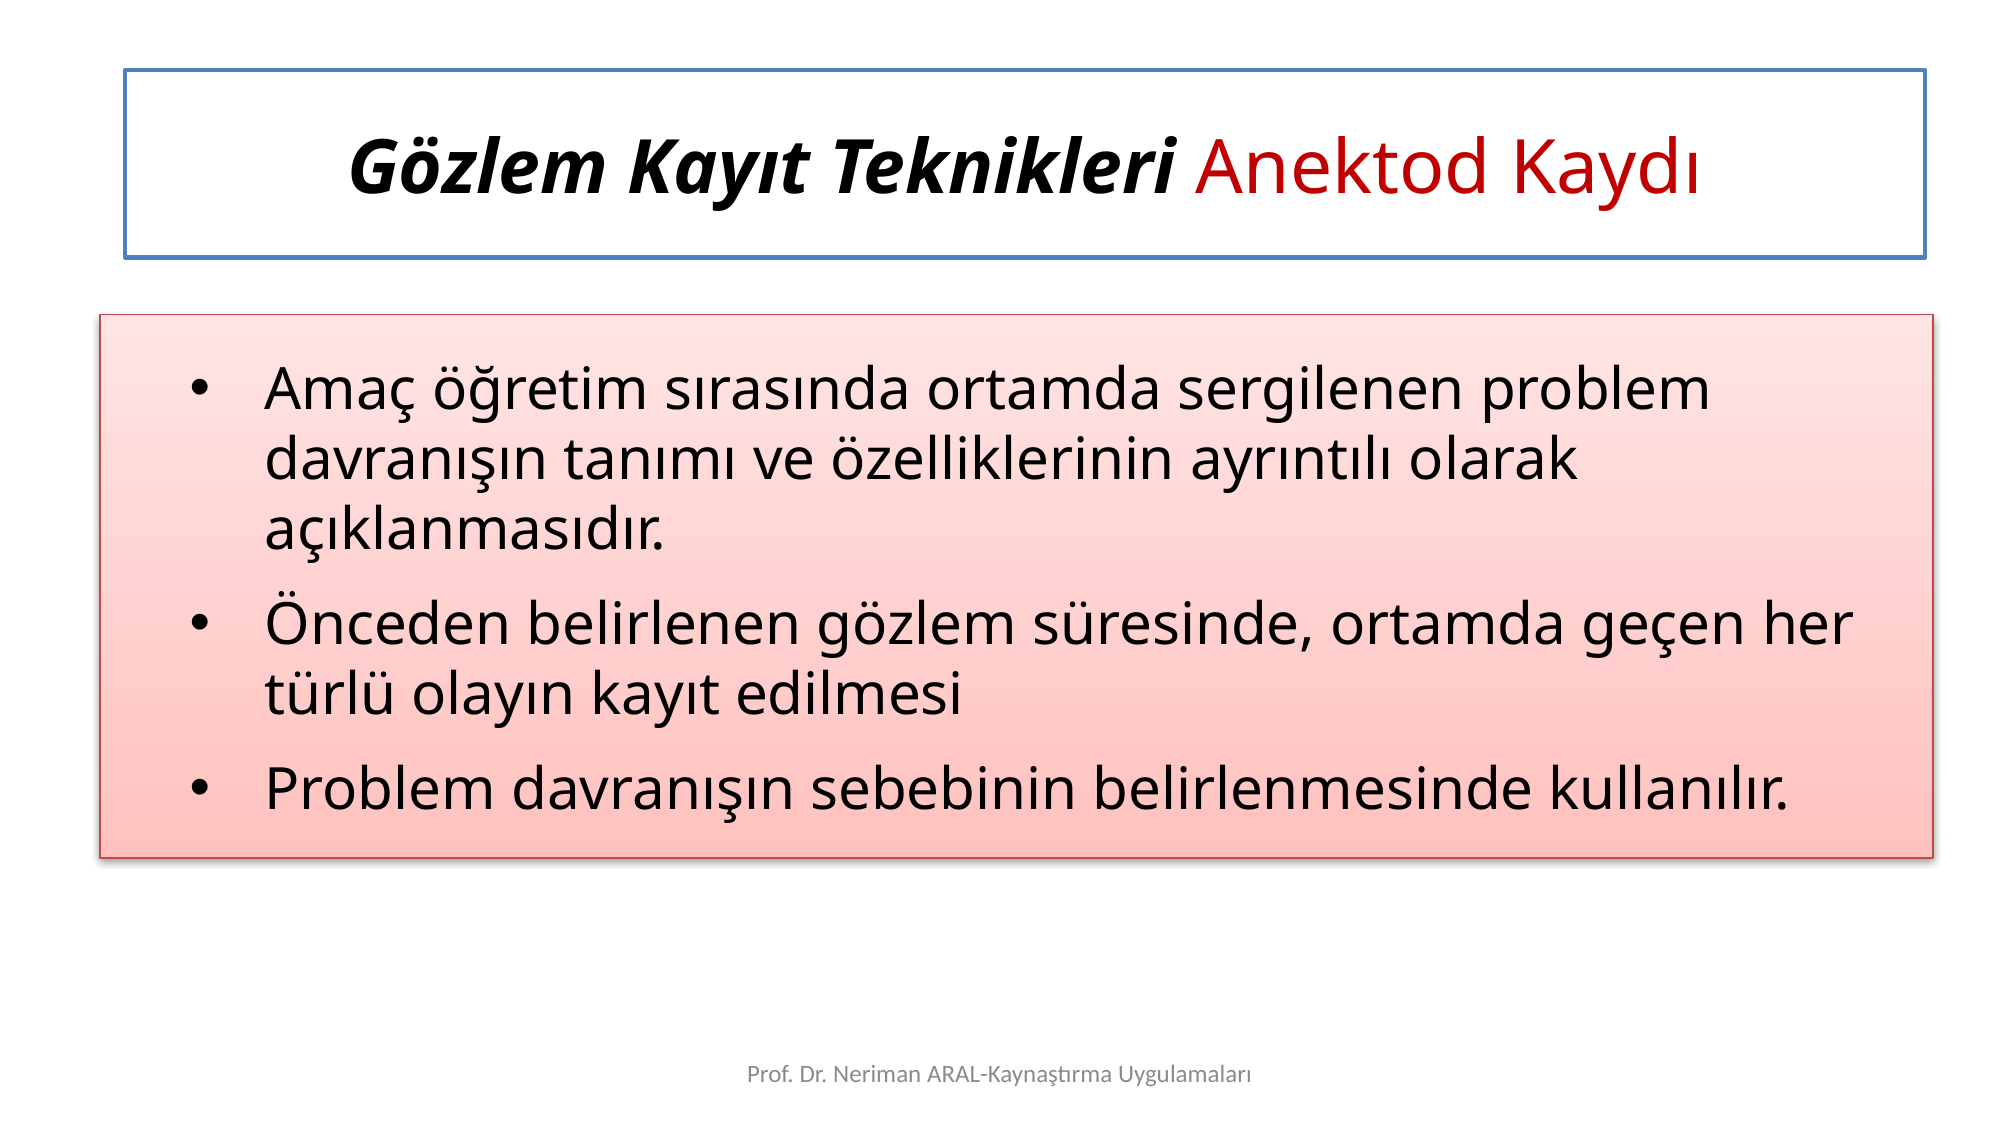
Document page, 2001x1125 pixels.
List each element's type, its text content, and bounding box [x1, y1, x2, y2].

text_box Gözlem Kayıt Teknikleri Anektod Kaydı [123, 68, 1927, 260]
text_box Amaç öğretim sırasında ortamda sergilenen problem davranışın tanımı ve özelliklerinin ayrıntılı olarak açıklanmasıdır. Önceden belirlenen gözlem süresinde, ortamda geçen her türlü olayın kayıt edilmesi Problem davranışın sebebinin belirlenmesinde kullanılır. [99, 314, 1934, 859]
footer Prof. Dr. Neriman ARAL-Kaynaştırma Uygulamaları [683, 1042, 1317, 1103]
